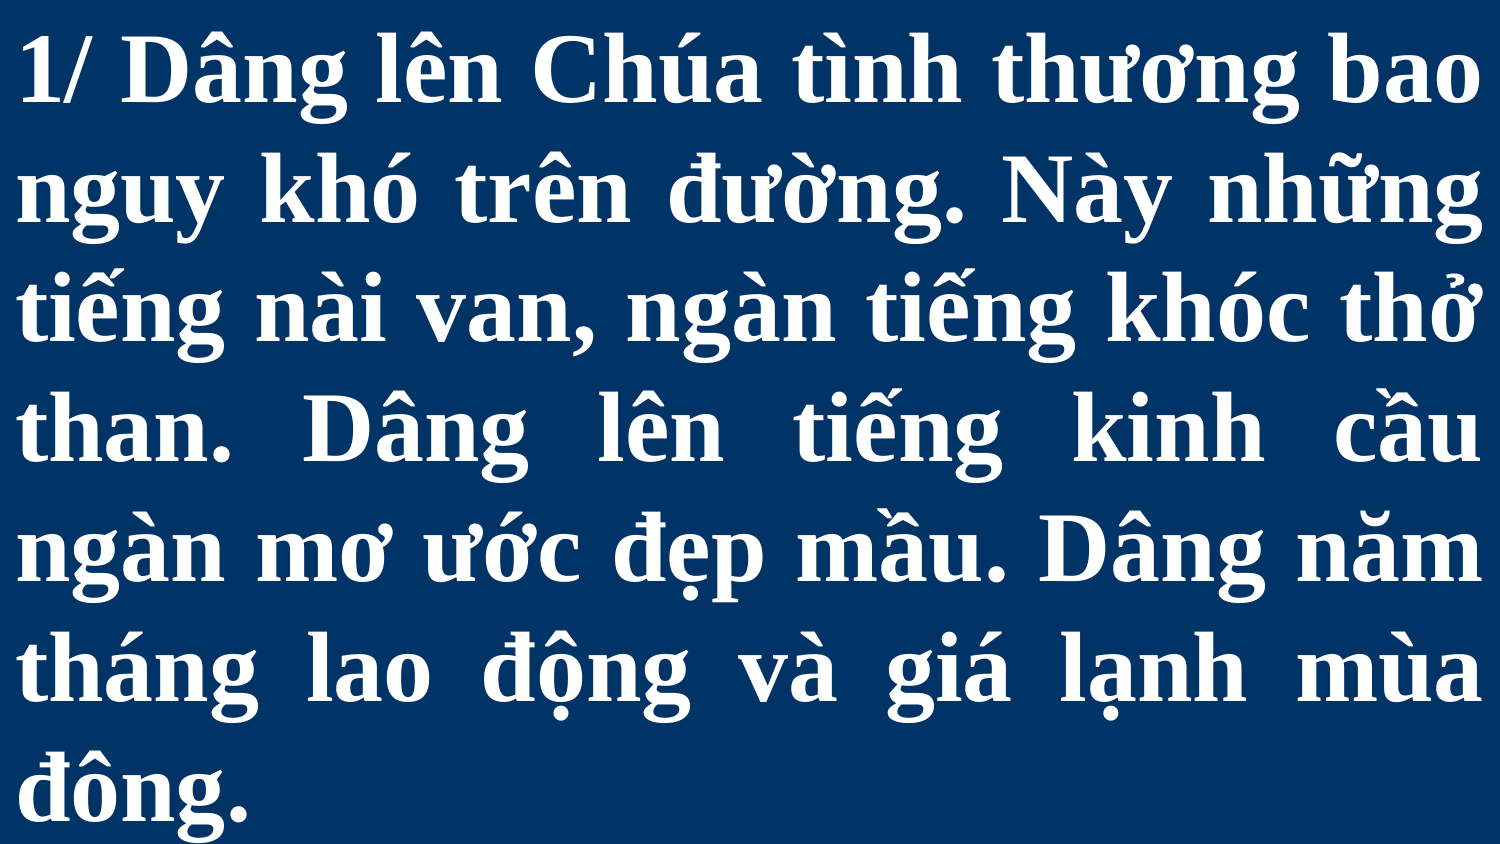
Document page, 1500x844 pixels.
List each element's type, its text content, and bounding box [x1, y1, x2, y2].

title 1/ Dâng lên Chúa tình thương bao nguy khó trên đường. Này những tiếng nài van, ngàn tiếng khóc thở than. Dâng lên tiếng kinh cầu ngàn mơ ước đẹp mầu. Dâng năm tháng lao động và giá lạnh mùa đông. [0, 0, 1500, 844]
